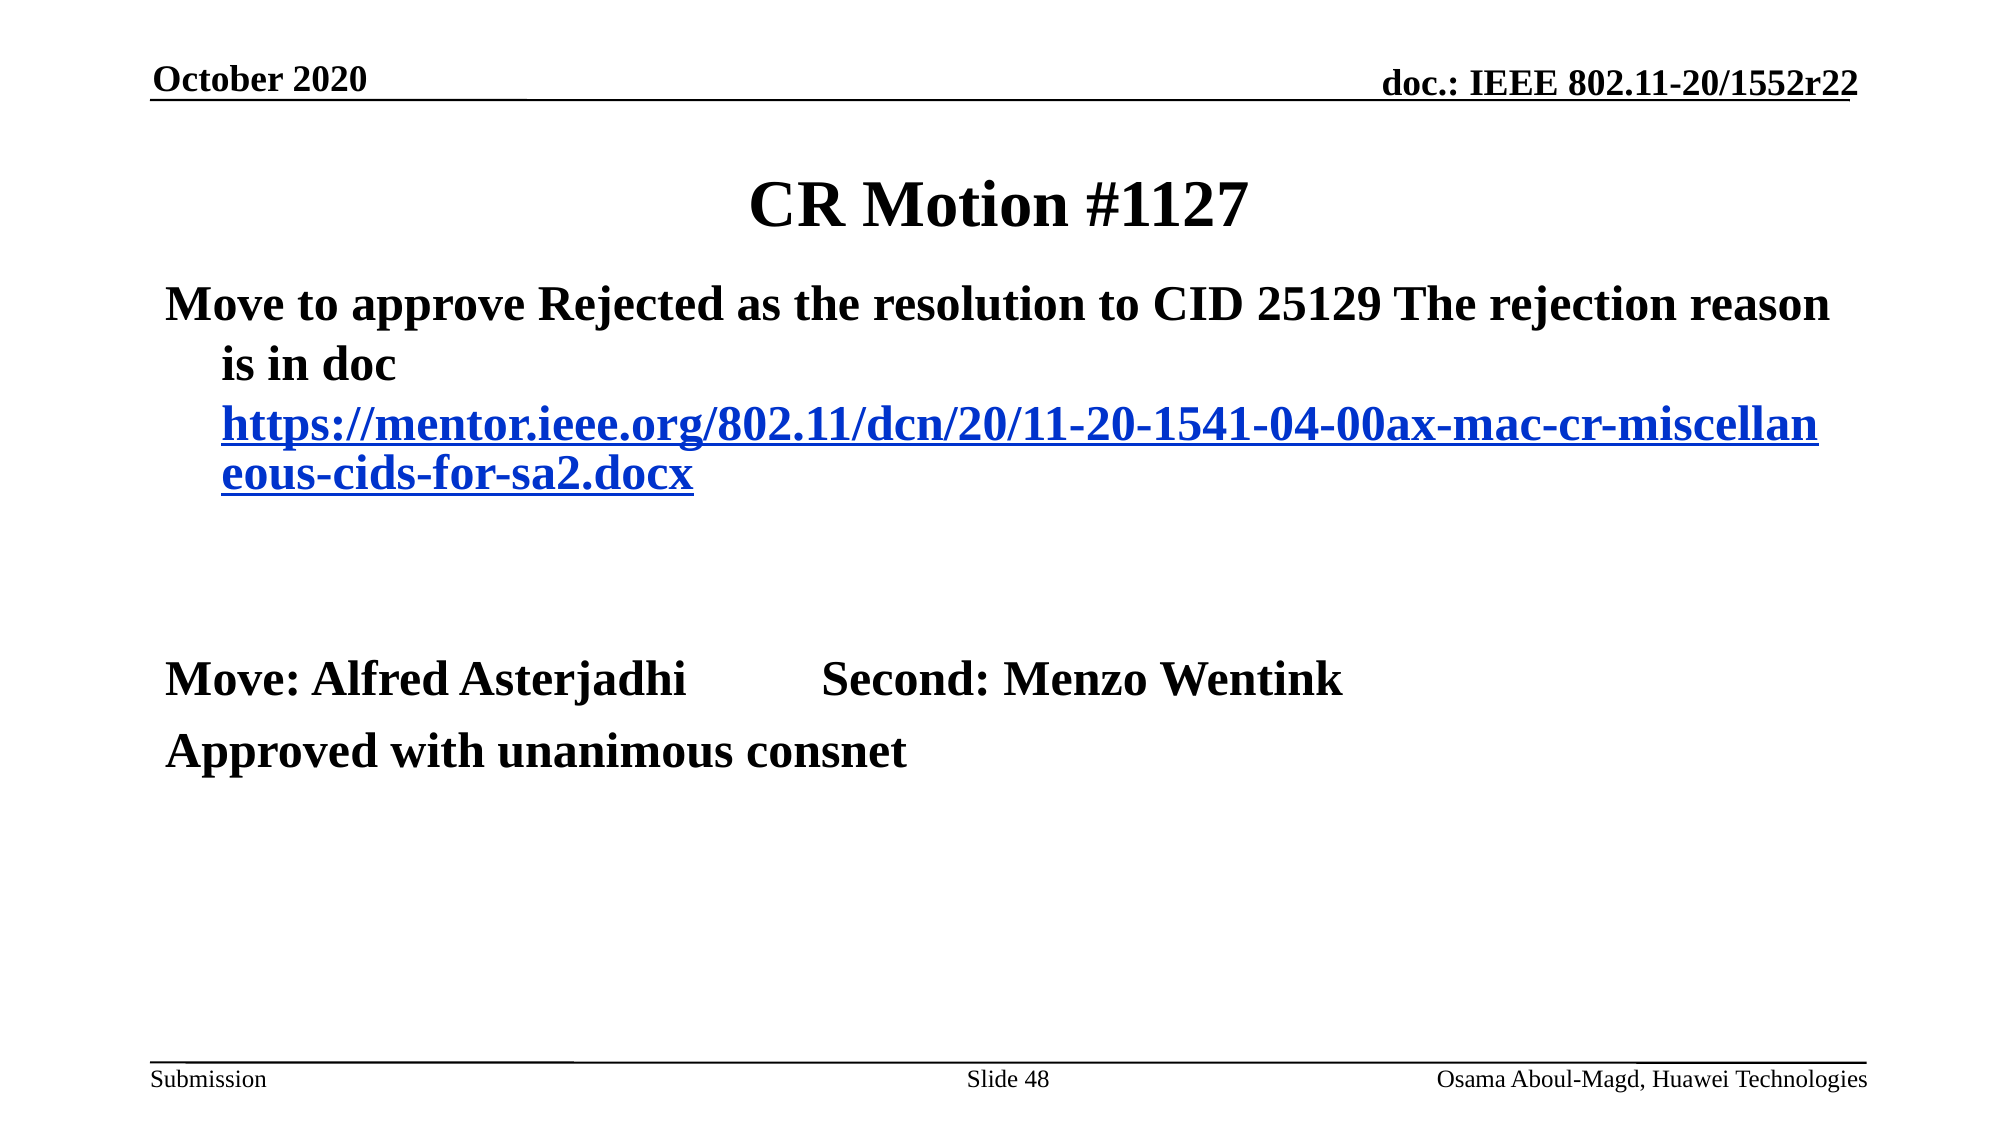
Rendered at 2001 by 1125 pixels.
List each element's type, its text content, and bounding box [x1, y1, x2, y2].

title CR Motion #1127 [149, 112, 1850, 262]
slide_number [152, 54, 563, 100]
slide_number Slide 48 [950, 1061, 1067, 1123]
list Move to approve Rejected as the resolution to CID 25129 The rejection reason is in doc https://mentor.ieee.org/802.11/dcn/20/11-20-1541-04-00ax-mac-cr-miscellaneous-cids-for-sa2.docx Move: Alfred Asterjadhi Second: Menzo Wentink Approved with unanimous consnet [149, 262, 1850, 938]
footer Osama Aboul-Magd, Huawei Technologies [1171, 1061, 1869, 1093]
